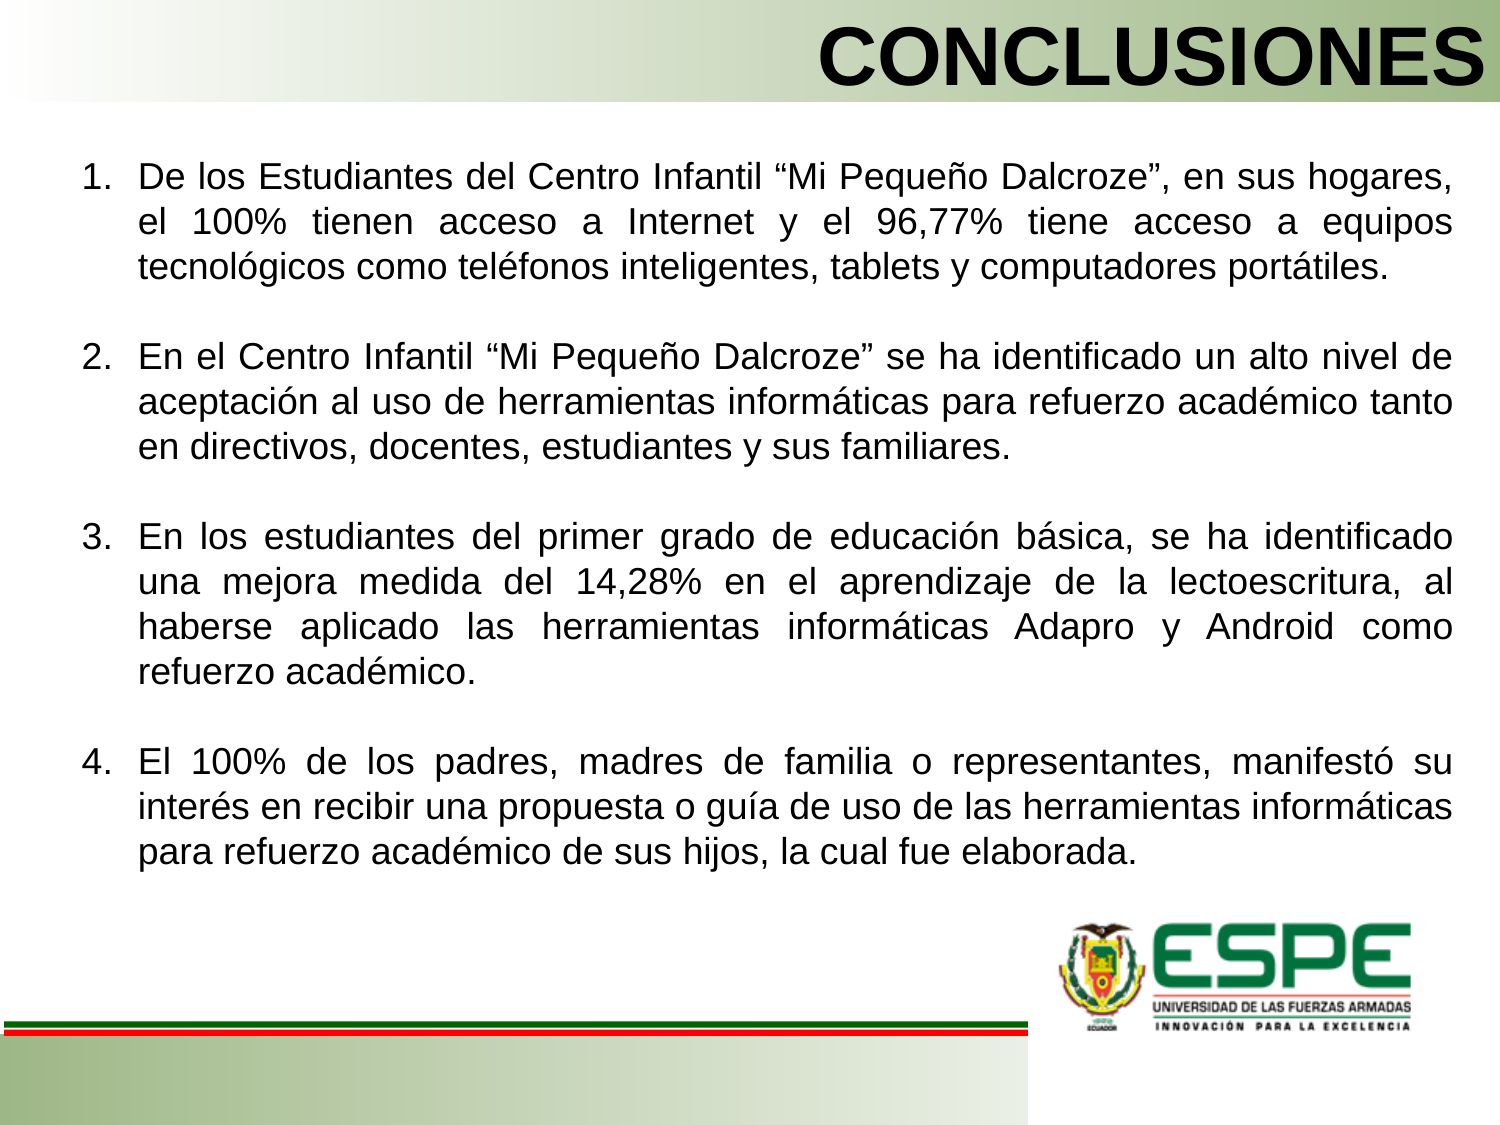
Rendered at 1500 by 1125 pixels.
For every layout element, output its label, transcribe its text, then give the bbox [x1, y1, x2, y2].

text_box De los Estudiantes del Centro Infantil “Mi Pequeño Dalcroze”, en sus hogares, el 100% tienen acceso a Internet y el 96,77% tiene acceso a equipos tecnológicos como teléfonos inteligentes, tablets y computadores portátiles. En el Centro Infantil “Mi Pequeño Dalcroze” se ha identificado un alto nivel de aceptación al uso de herramientas informáticas para refuerzo académico tanto en directivos, docentes, estudiantes y sus familiares. En los estudiantes del primer grado de educación básica, se ha identificado una mejora medida del 14,28% en el aprendizaje de la lectoescritura, al haberse aplicado las herramientas informáticas Adapro y Android como refuerzo académico. El 100% de los padres, madres de familia o representantes, manifestó su interés en recibir una propuesta o guía de uso de las herramientas informáticas para refuerzo académico de sus hijos, la cual fue elaborada. [75, 109, 1461, 916]
picture [1027, 915, 1500, 1125]
text_box CONCLUSIONES [802, 0, 1500, 110]
